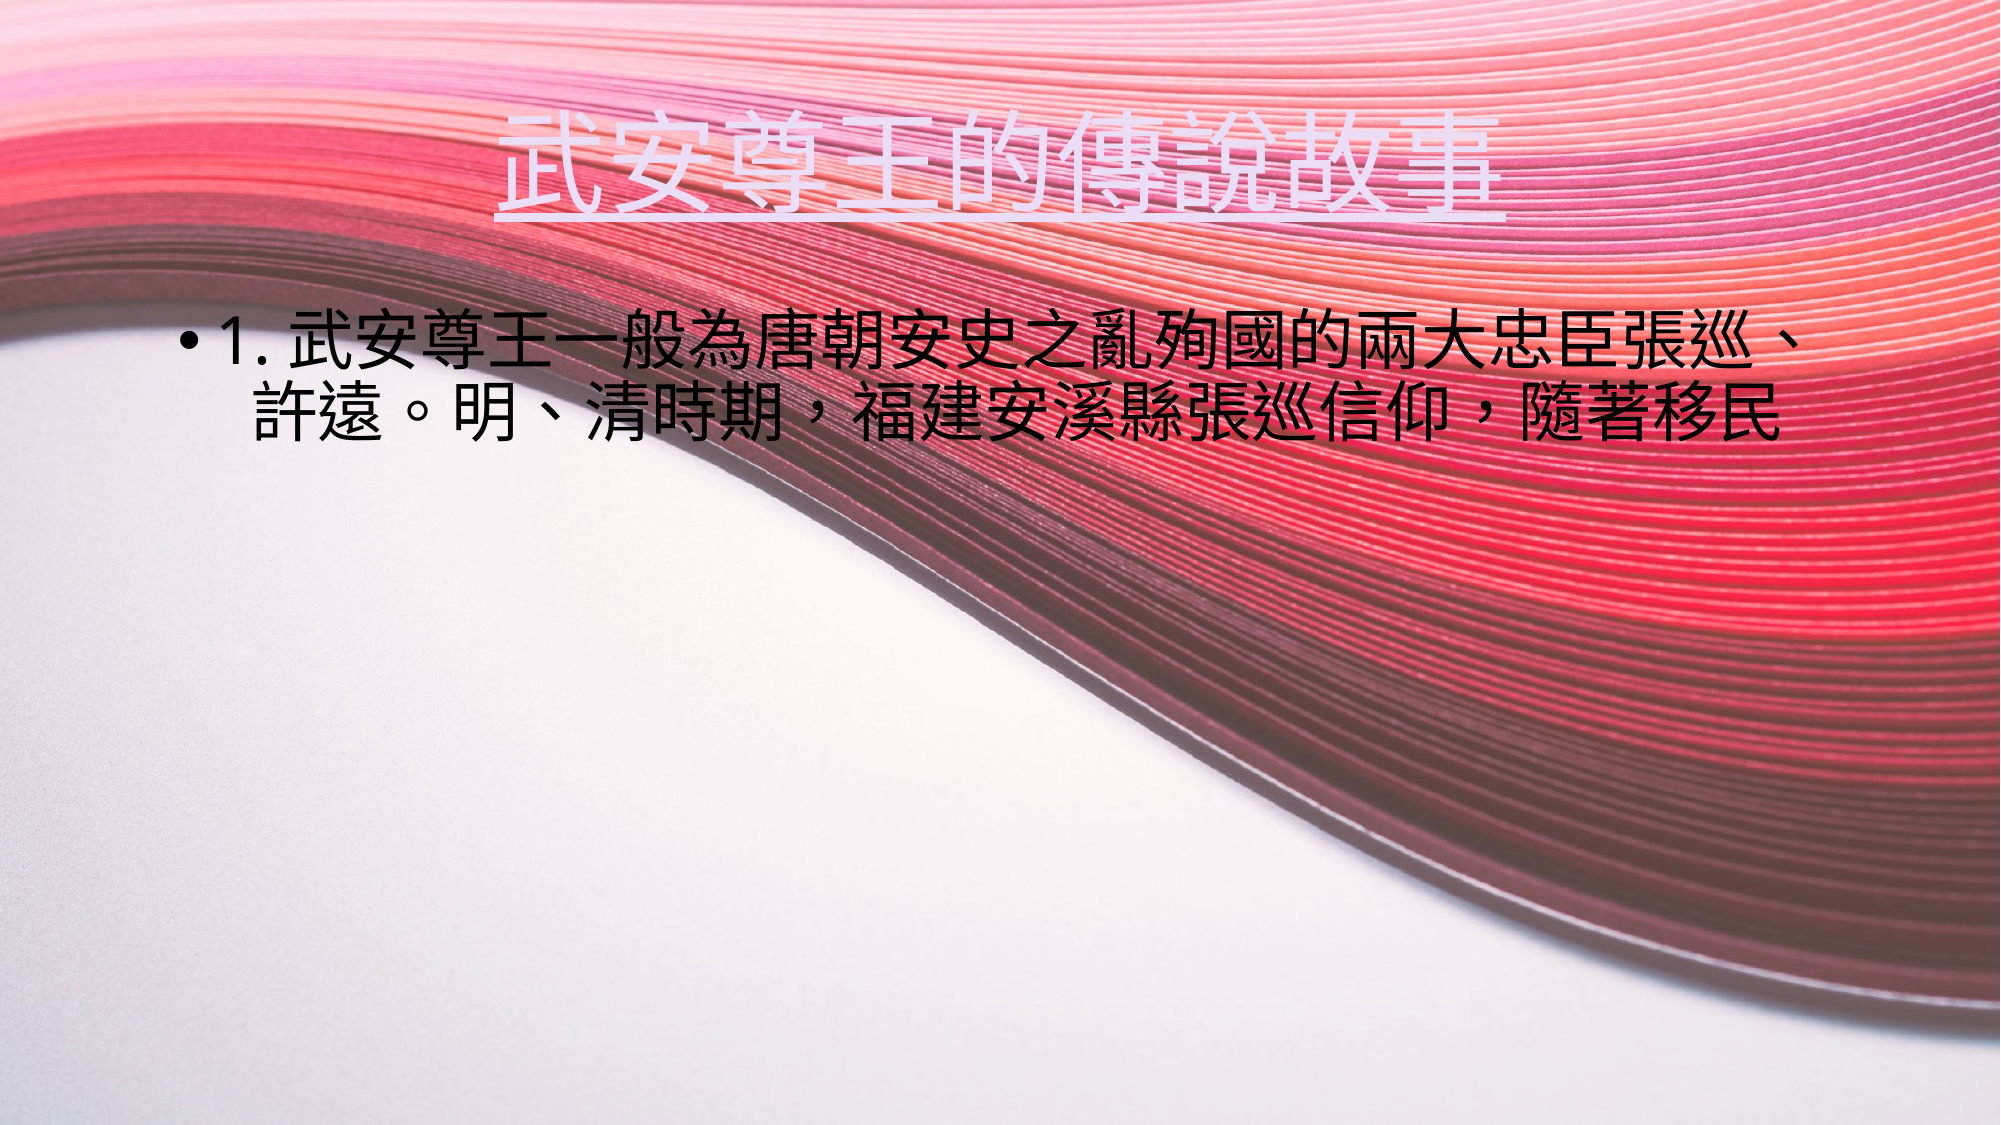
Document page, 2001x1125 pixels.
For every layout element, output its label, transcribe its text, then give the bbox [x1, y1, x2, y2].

list 1.武安尊王一般為唐朝安史之亂殉國的兩大忠臣張巡、許遠。明、清時期，福建安溪縣張巡信仰，隨著移民 [137, 299, 1863, 1014]
title 武安尊王的傳說故事 [137, 59, 1863, 278]
